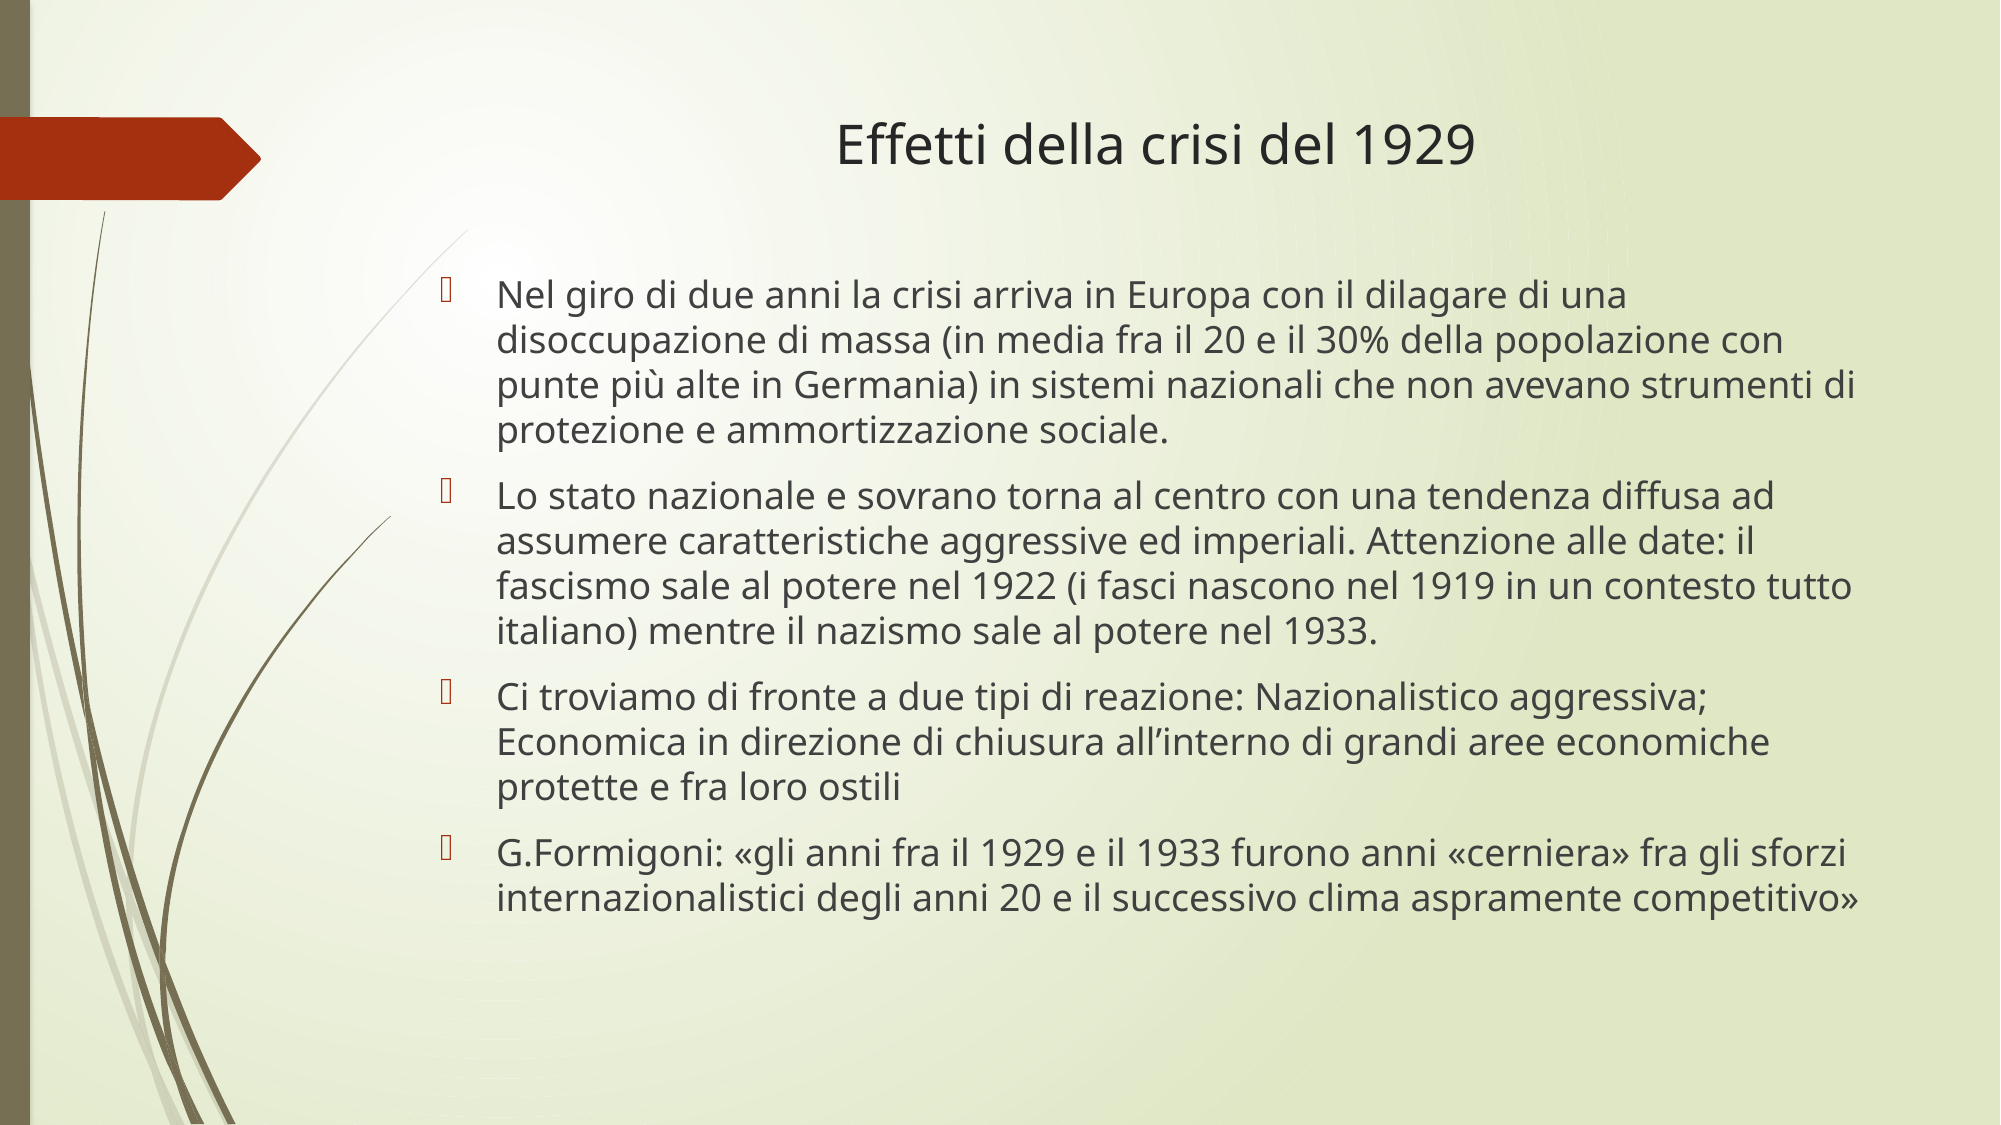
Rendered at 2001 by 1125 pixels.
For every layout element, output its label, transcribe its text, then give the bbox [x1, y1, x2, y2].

title Effetti della crisi del 1929 [425, 102, 1888, 184]
list Nel giro di due anni la crisi arriva in Europa con il dilagare di una disoccupazione di massa (in media fra il 20 e il 30% della popolazione con punte più alte in Germania) in sistemi nazionali che non avevano strumenti di protezione e ammortizzazione sociale. Lo stato nazionale e sovrano torna al centro con una tendenza diffusa ad assumere caratteristiche aggressive ed imperiali. Attenzione alle date: il fascismo sale al potere nel 1922 (i fasci nascono nel 1919 in un contesto tutto italiano) mentre il nazismo sale al potere nel 1933. Ci troviamo di fronte a due tipi di reazione: Nazionalistico aggressiva; Economica in direzione di chiusura all’interno di grandi aree economiche protette e fra loro ostili G.Formigoni: «gli anni fra il 1929 e il 1933 furono anni «cerniera» fra gli sforzi internazionalistici degli anni 20 e il successivo clima aspramente competitivo» [424, 263, 1888, 1000]
